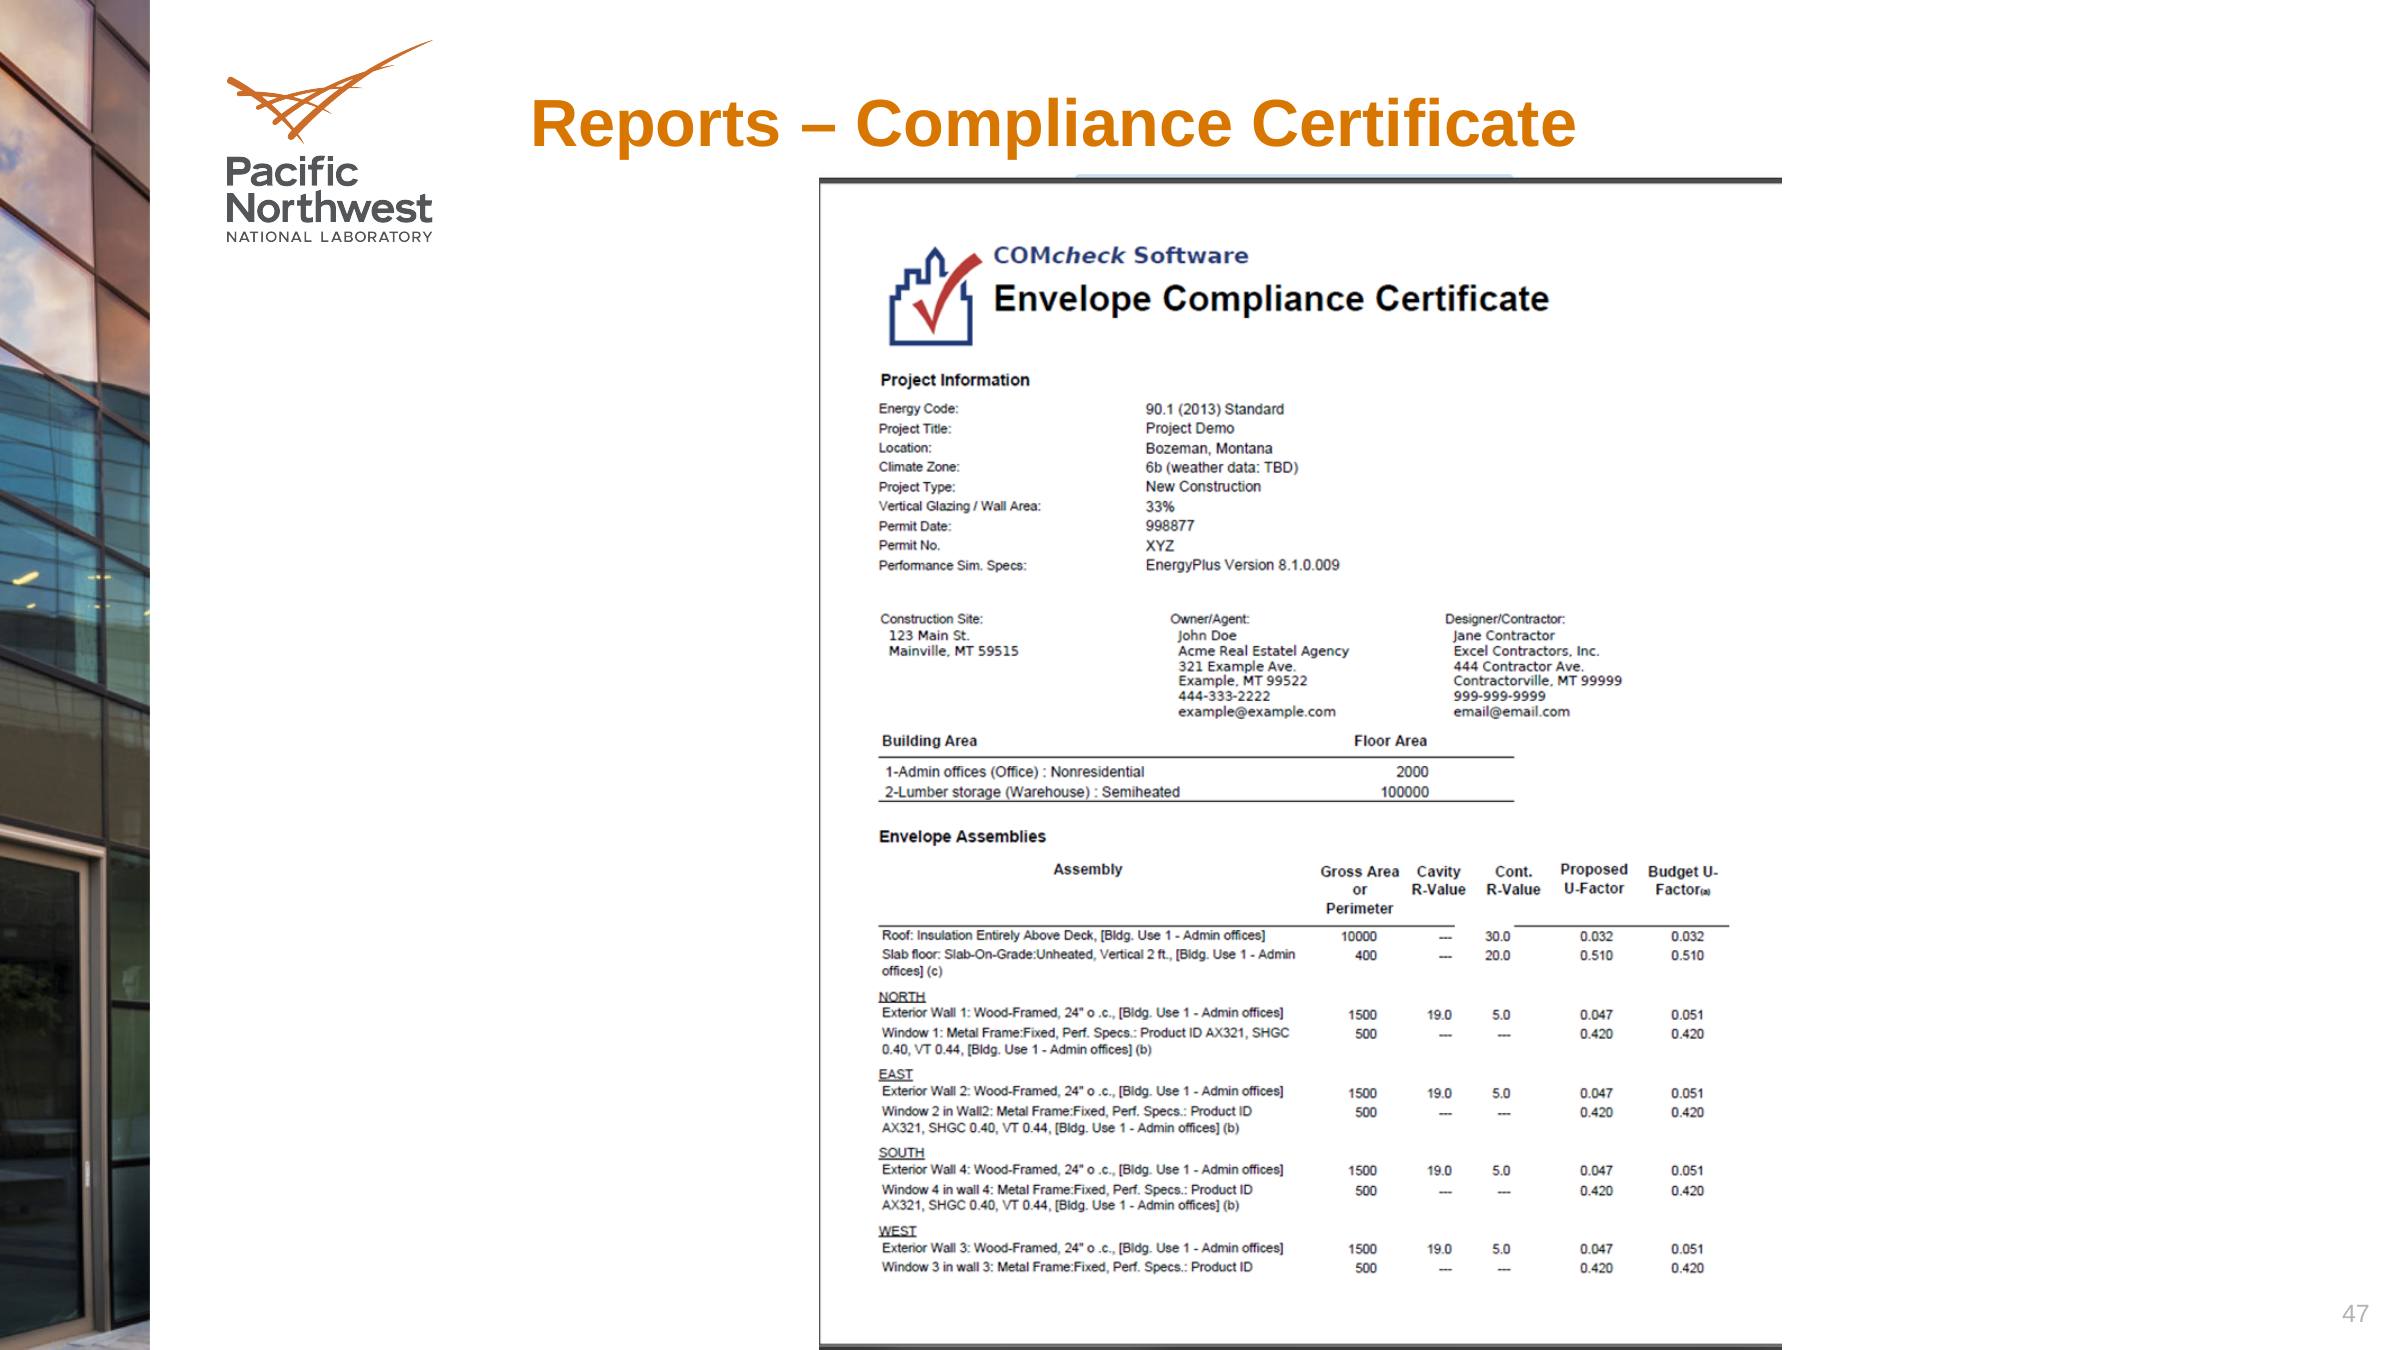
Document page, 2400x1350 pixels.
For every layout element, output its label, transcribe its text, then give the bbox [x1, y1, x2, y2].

text_box Reports – Compliance Certificate [529, 79, 1925, 160]
picture [0, 0, 149, 1350]
picture [819, 171, 1782, 1350]
picture [225, 38, 435, 244]
slide_number 47 [2295, 1275, 2370, 1350]
